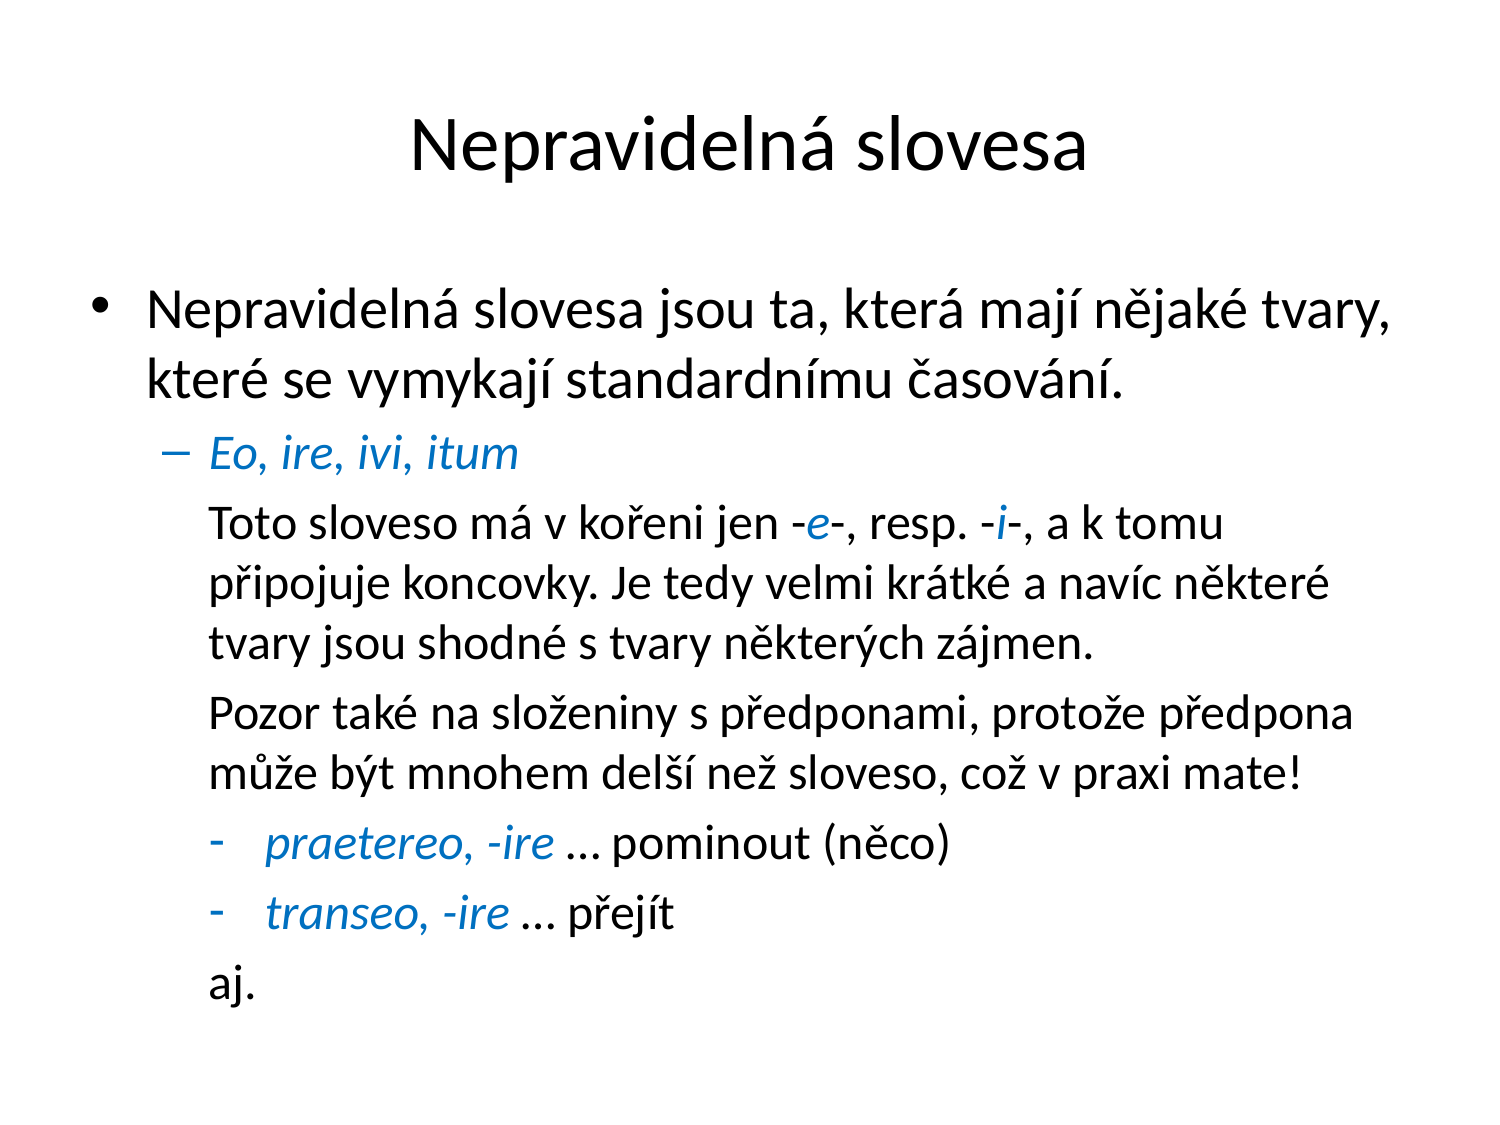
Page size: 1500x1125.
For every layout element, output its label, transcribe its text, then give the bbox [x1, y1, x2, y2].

title Nepravidelná slovesa [75, 45, 1425, 233]
list Nepravidelná slovesa jsou ta, která mají nějaké tvary, které se vymykají standardnímu časování. Eo, ire, ivi, itum Toto sloveso má v kořeni jen -e-, resp. -i-, a k tomu připojuje koncovky. Je tedy velmi krátké a navíc některé tvary jsou shodné s tvary některých zájmen. Pozor také na složeniny s předponami, protože předpona může být mnohem delší než sloveso, což v praxi mate! praetereo, -ire … pominout (něco) transeo, -ire … přejít aj. [75, 262, 1425, 1125]
